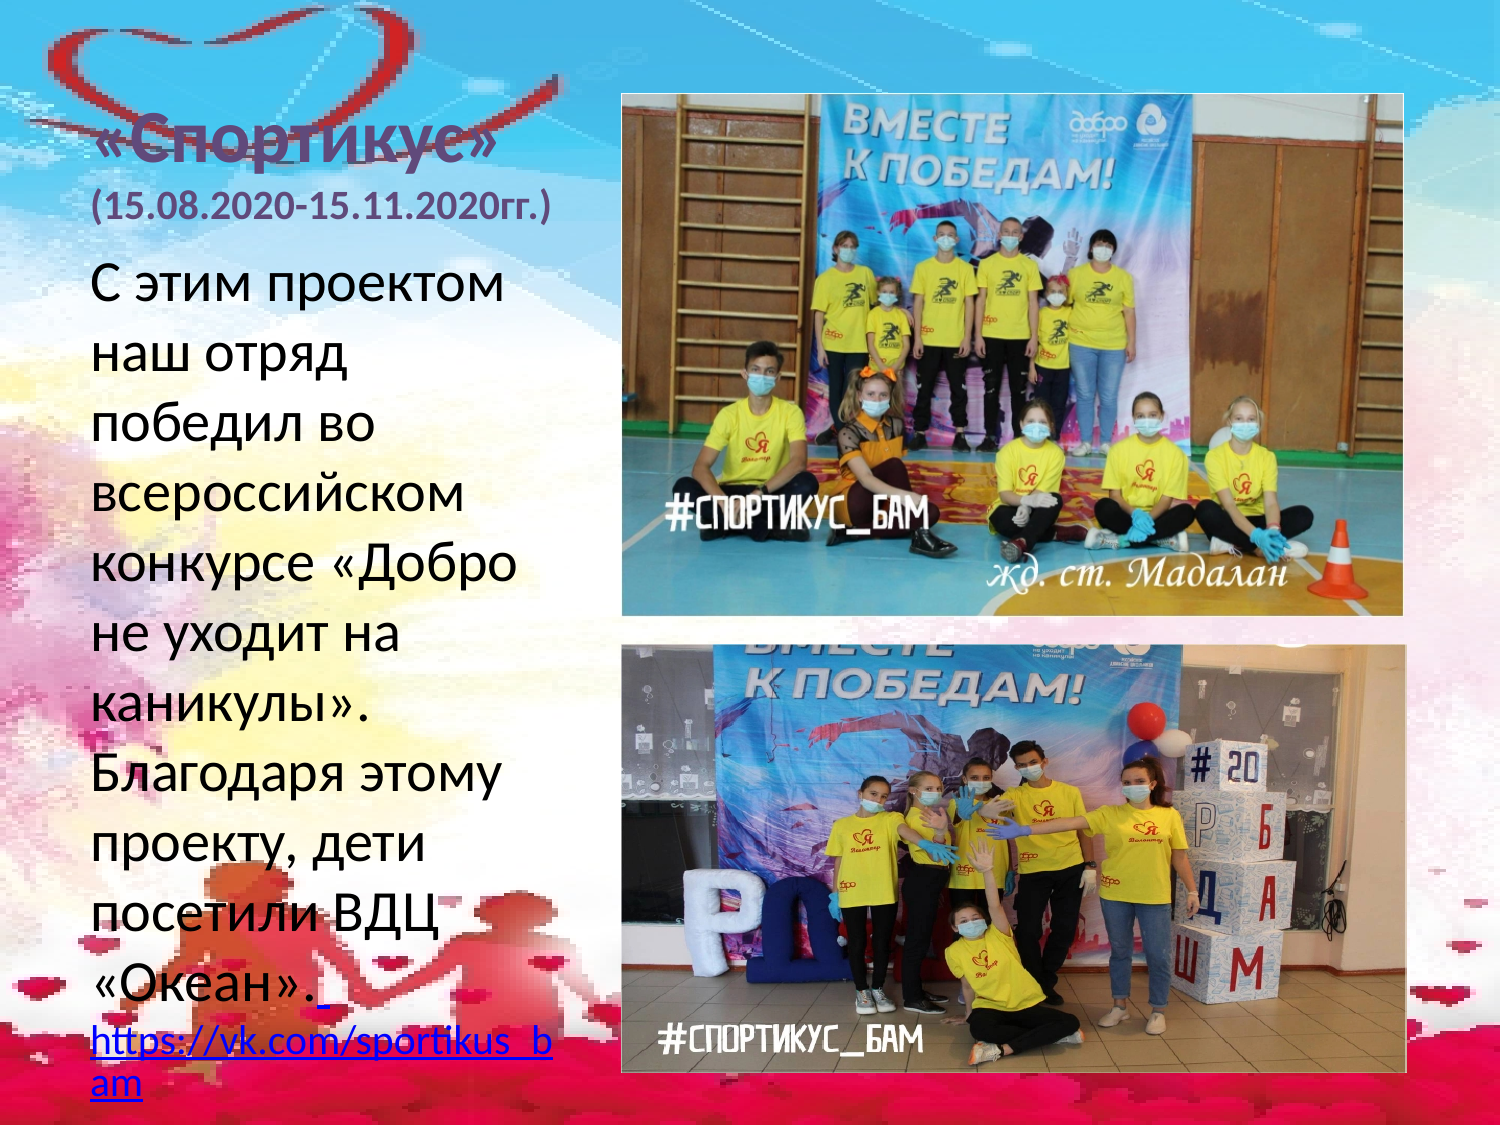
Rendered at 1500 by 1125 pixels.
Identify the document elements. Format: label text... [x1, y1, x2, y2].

list С этим проектом наш отряд победил во всероссийском конкурсе «Добро не уходит на каникулы». Благодаря этому проекту, дети посетили ВДЦ «Океан». https://vk.com/sportikus_bam [75, 235, 569, 1005]
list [620, 93, 1404, 617]
picture [0, 0, 1500, 1125]
title «Спортикус» (15.08.2020-15.11.2020гг.) [75, 44, 569, 235]
